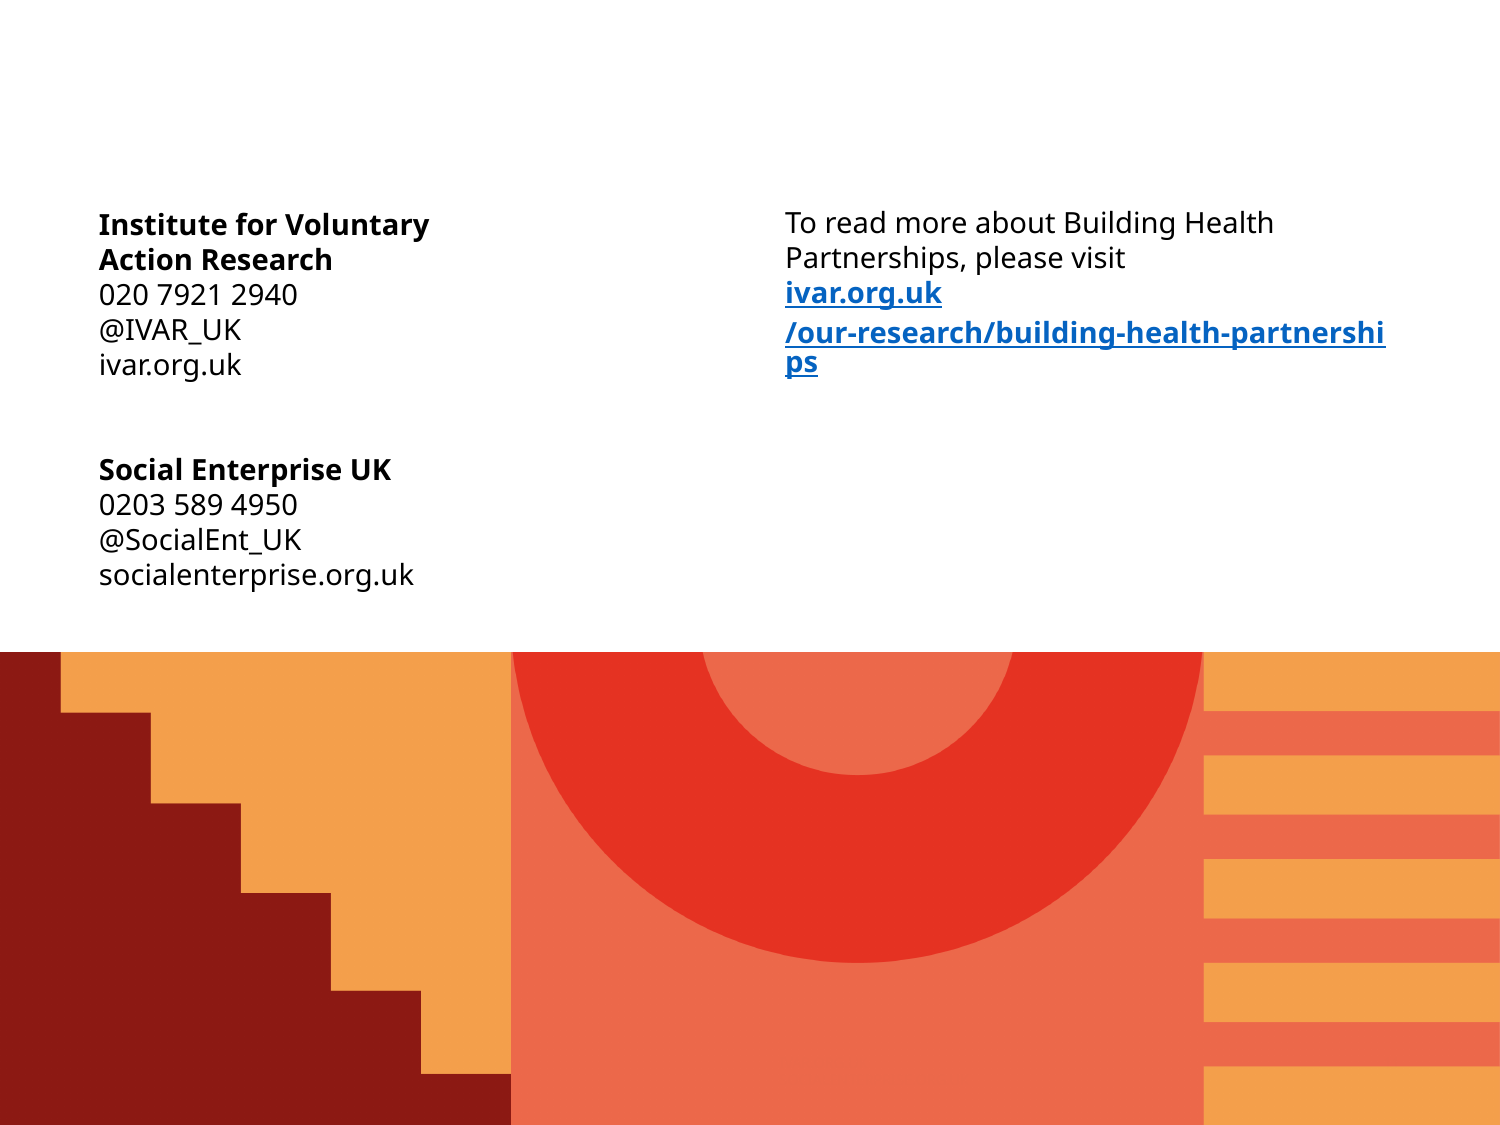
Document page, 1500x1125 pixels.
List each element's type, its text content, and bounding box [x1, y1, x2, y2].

text_box To read more about Building Health Partnerships, please visit ivar.org.uk/our-research/building-health-partnerships [770, 197, 1407, 362]
picture [0, 652, 1500, 1125]
text_box Institute for Voluntary Action Research 020 7921 2940 @IVAR_UK ivar.org.uk Social Enterprise UK 0203 589 4950 @SocialEnt_UK socialenterprise.org.uk [84, 199, 835, 599]
